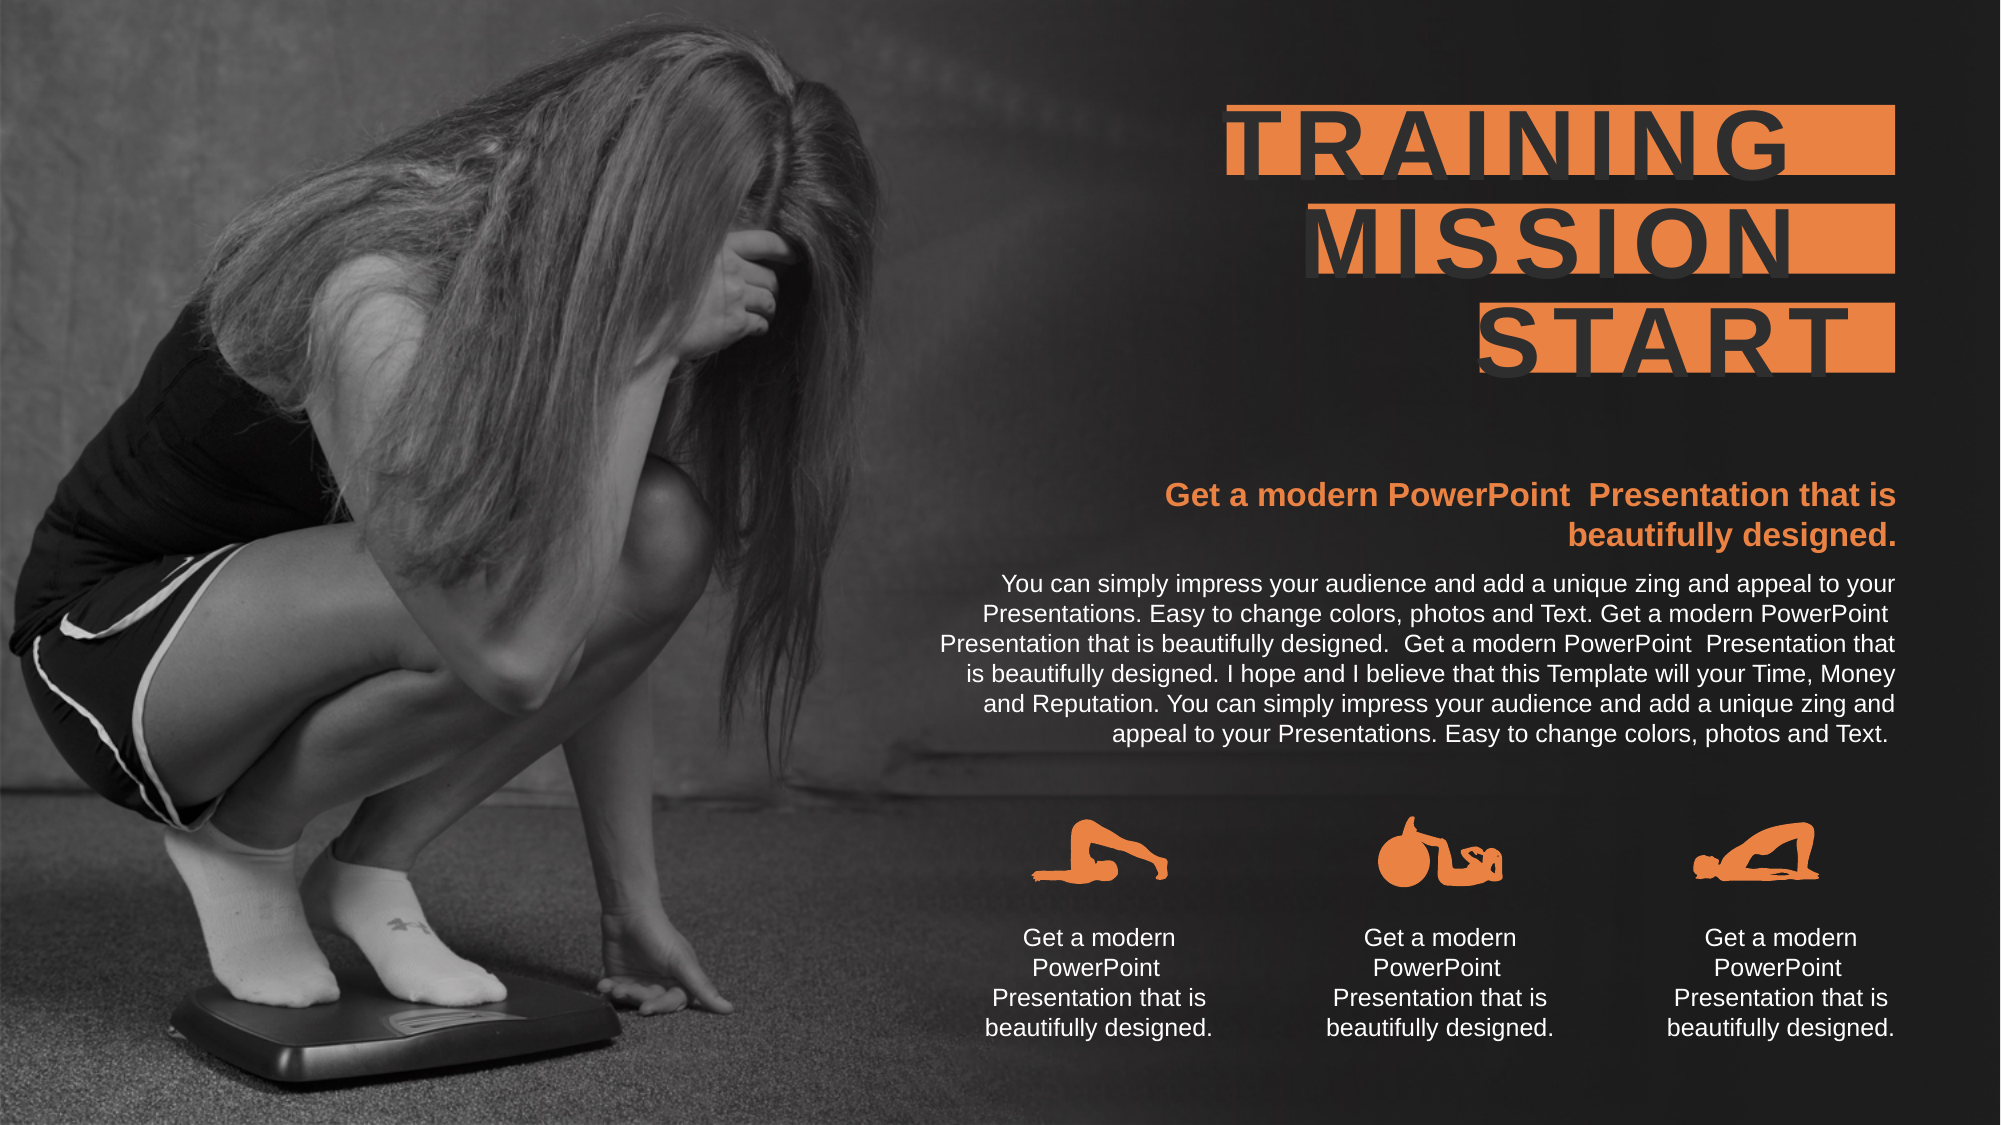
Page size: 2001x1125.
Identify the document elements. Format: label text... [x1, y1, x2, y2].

text_box [1031, 819, 1168, 884]
text_box Get a modern PowerPoint Presentation that is beautifully designed. [1638, 914, 1925, 1049]
text_box [1378, 816, 1503, 888]
text_box TRAINING [1206, 72, 1930, 208]
picture [0, 0, 2001, 1125]
text_box MISSION [1284, 171, 1933, 306]
text_box [1693, 822, 1820, 882]
text_box Get a modern PowerPoint Presentation that is beautifully designed. [1132, 466, 1913, 561]
text_box You can simply impress your audience and add a unique zing and appeal to your Presentations. Easy to change colors, photos and Text. Get a modern PowerPoint Presentation that is beautifully designed. Get a modern PowerPoint Presentation that is beautifully designed. I hope and I believe that this Template will your Time, Money and Reputation. You can simply impress your audience and add a unique zing and appeal to your Presentations. Easy to change colors, photos and Text. [920, 560, 1913, 755]
text_box Get a modern PowerPoint Presentation that is beautifully designed. [956, 914, 1243, 1049]
text_box Get a modern PowerPoint Presentation that is beautifully designed. [1297, 914, 1584, 1049]
text_box START [1459, 269, 1925, 405]
